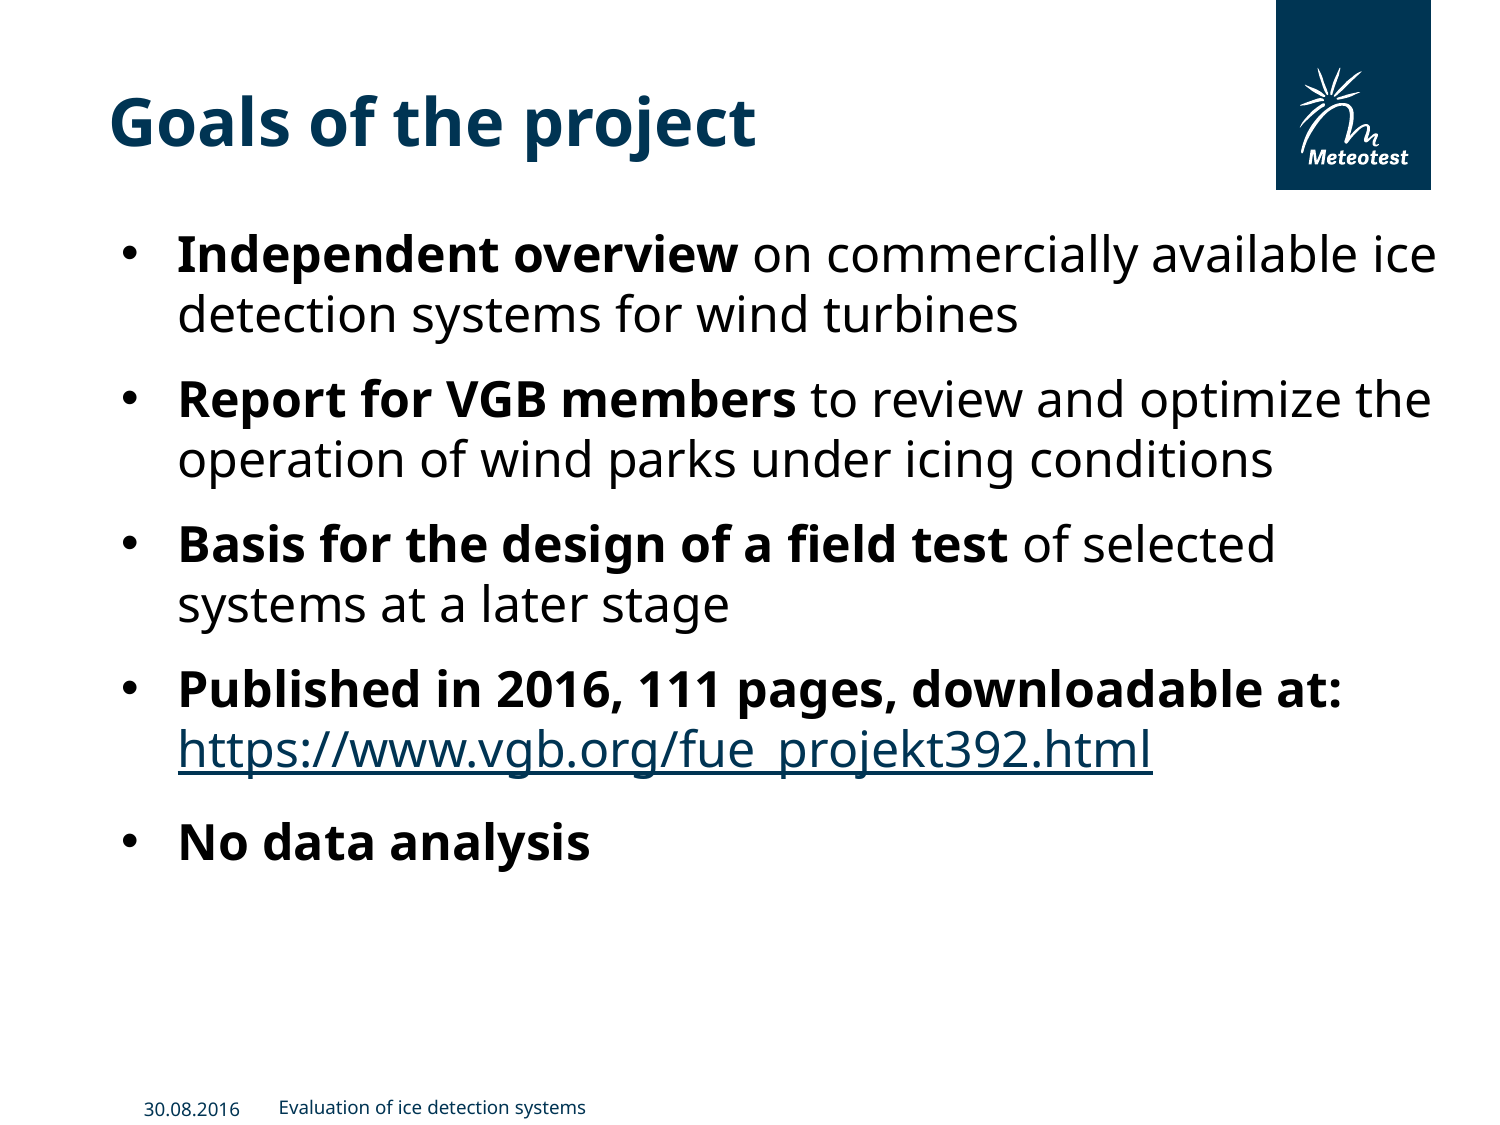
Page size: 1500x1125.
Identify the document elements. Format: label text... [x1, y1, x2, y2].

footer Evaluation of ice detection systems [278, 1091, 1135, 1125]
title Goals of the project [108, 58, 1331, 190]
list Independent overview on commercially available ice detection systems for wind turbines Report for VGB members to review and optimize the operation of wind parks under icing conditions Basis for the design of a field test of selected systems at a later stage Published in 2016, 111 pages, downloadable at: https://www.vgb.org/fue_projekt392.html No data analysis [121, 222, 1441, 1092]
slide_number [143, 1092, 260, 1125]
